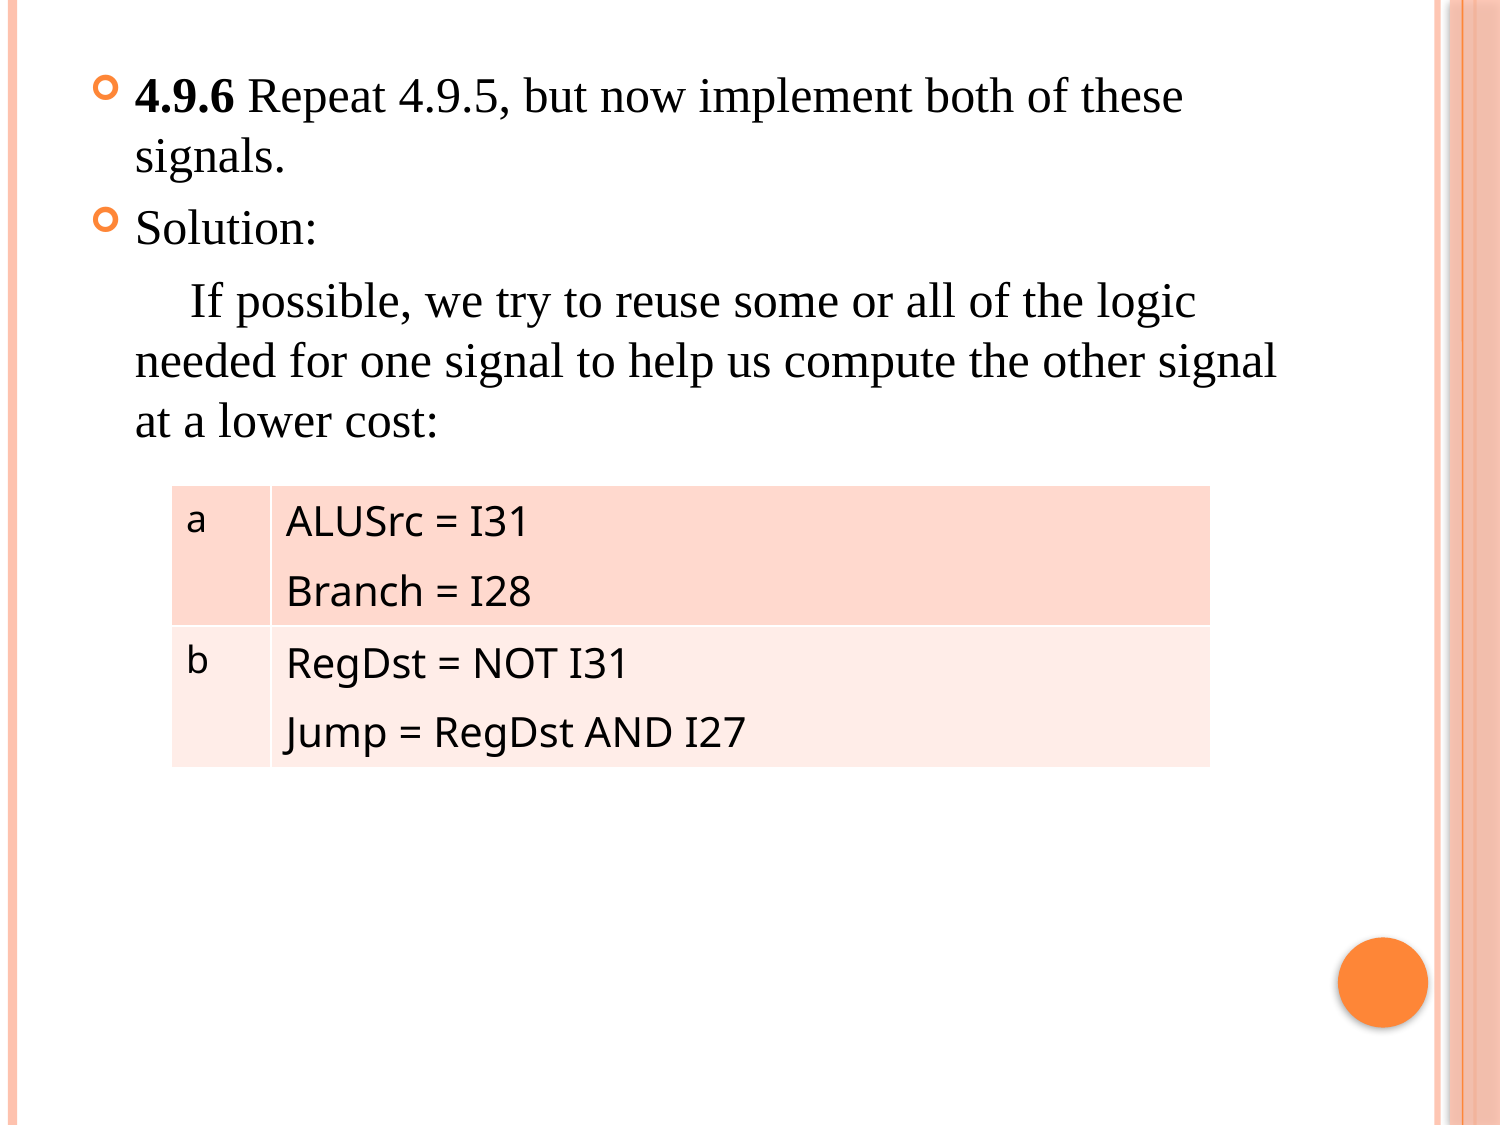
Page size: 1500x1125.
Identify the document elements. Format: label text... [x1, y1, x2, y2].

table_cell RegDst = NOT I31 Jump = RegDst AND I27 [272, 627, 1210, 767]
table_cell b [172, 627, 270, 767]
table_header ALUSrc = I31 Branch = I28 [272, 486, 1210, 625]
table_header a [172, 486, 270, 625]
list 4.9.6 Repeat 4.9.5, but now implement both of these signals. Solution: If possible, we try to reuse some or all of the logic needed for one signal to help us compute the other signal at a lower cost: [74, 54, 1301, 422]
